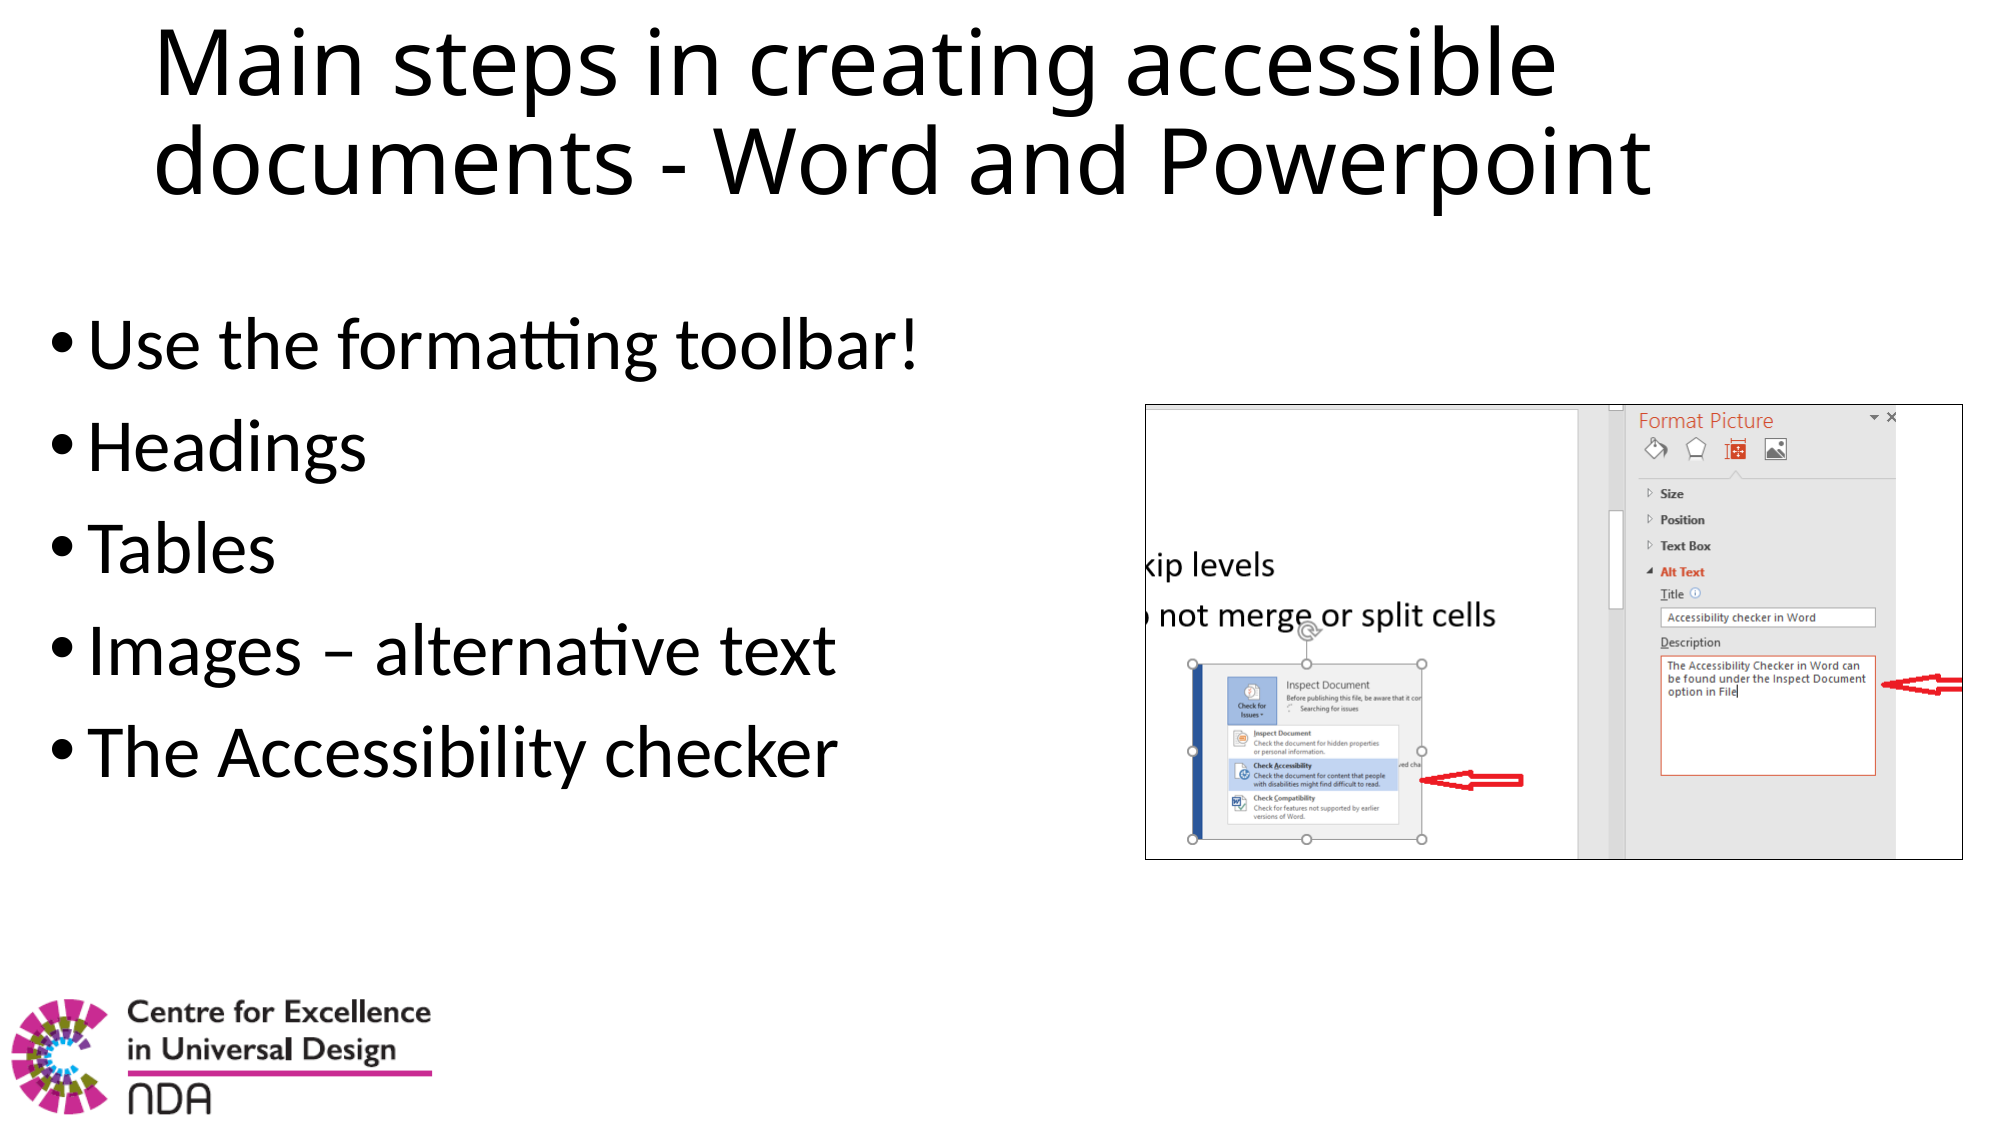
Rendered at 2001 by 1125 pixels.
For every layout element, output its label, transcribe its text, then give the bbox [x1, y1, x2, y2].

picture [8, 997, 439, 1119]
picture [1145, 404, 1963, 860]
title Main steps in creating accessible documents - Word and Powerpoint [137, 6, 1863, 225]
list Use the formatting toolbar! Headings Tables Images – alternative text The Accessibility checker [34, 186, 1760, 860]
